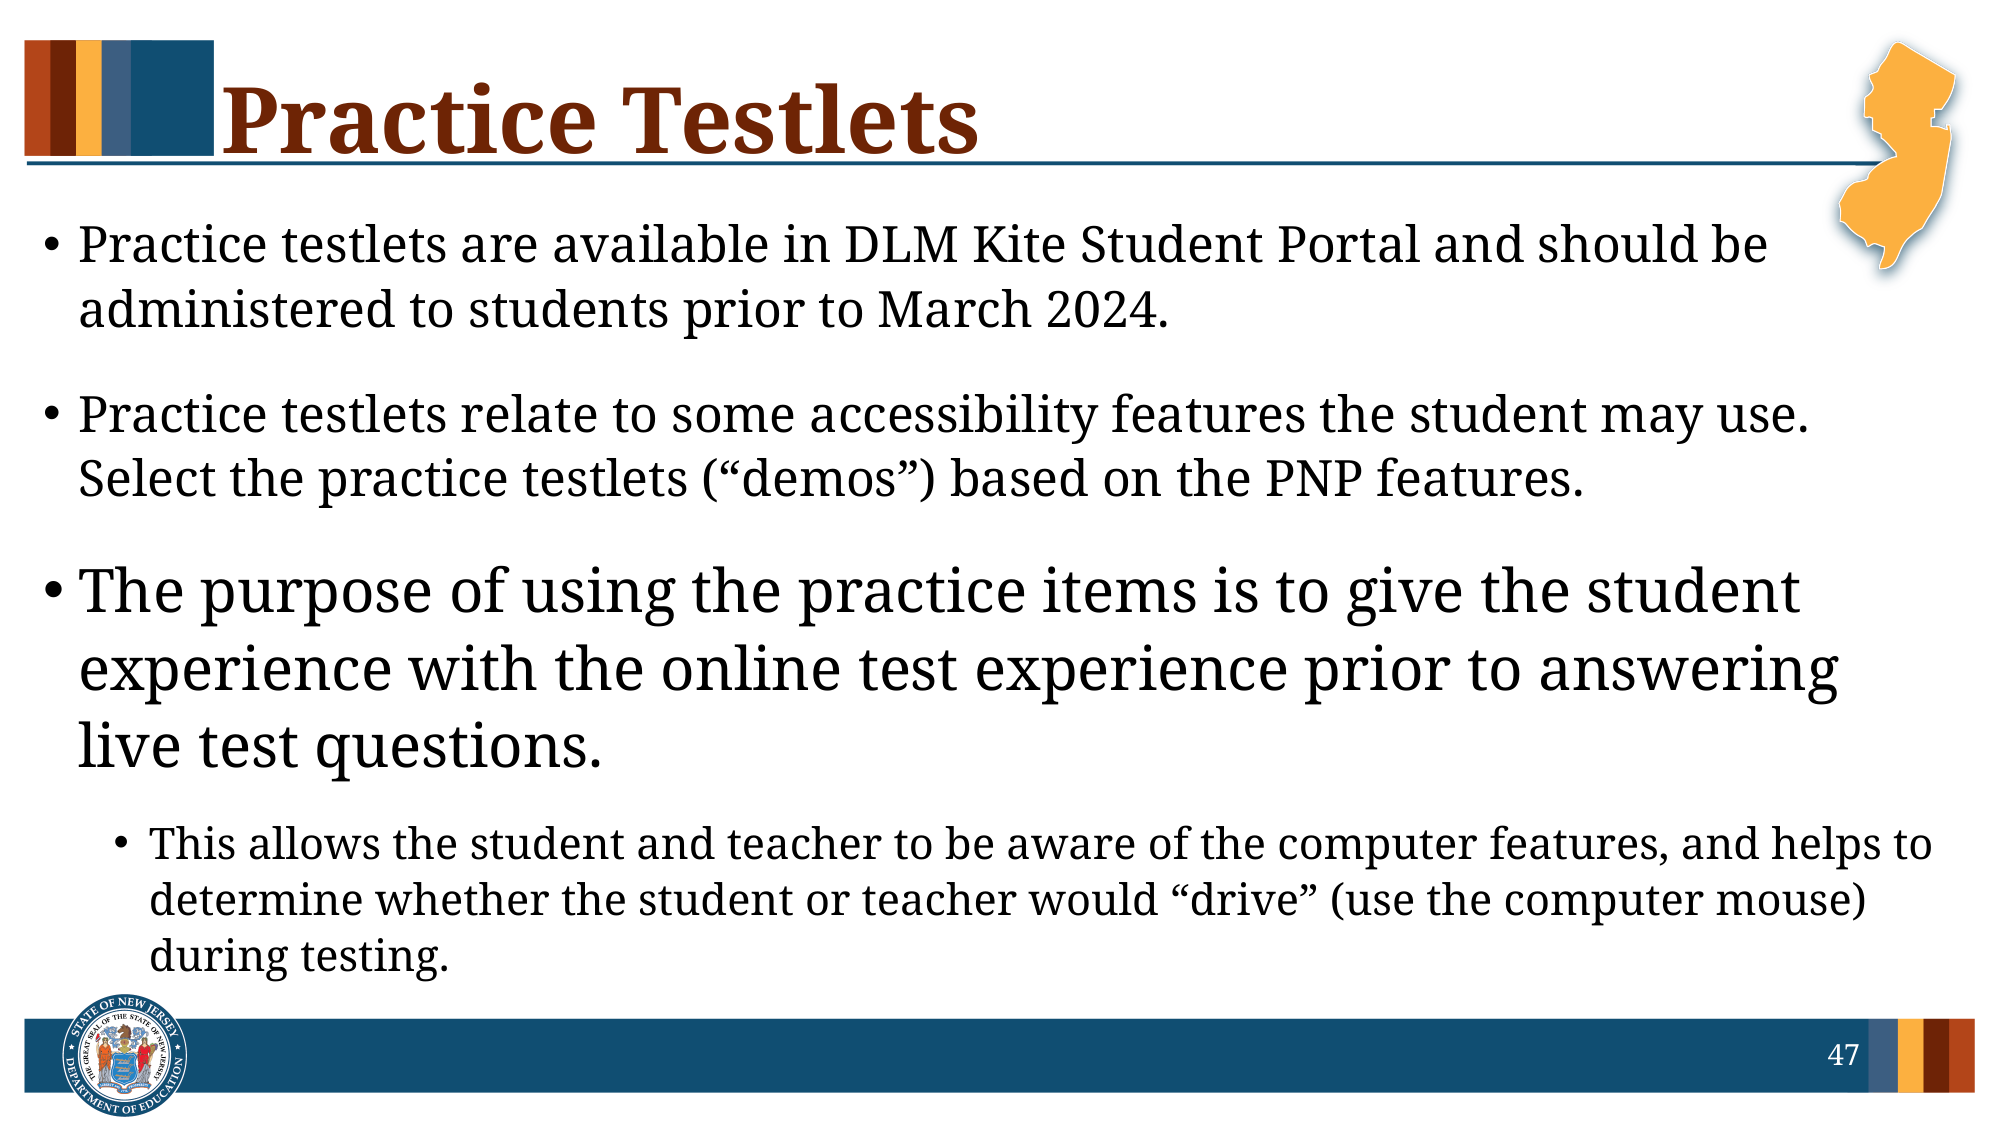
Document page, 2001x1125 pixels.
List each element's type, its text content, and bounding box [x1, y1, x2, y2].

picture [24, 26, 1976, 295]
title Practice Testlets [206, 62, 1863, 185]
list Practice testlets are available in DLM Kite Student Portal and should be administered to students prior to March 2024. Practice testlets relate to some accessibility features the student may use. Select the practice testlets (“demos”) based on the PNP features. The purpose of using the practice items is to give the student experience with the online test experience prior to answering live test questions. This allows the student and teacher to be aware of the computer features, and helps to determine whether the student or teacher would “drive” (use the computer mouse) during testing. [28, 200, 1972, 989]
picture [24, 992, 1975, 1119]
slide_number 47 [1425, 1026, 1876, 1087]
